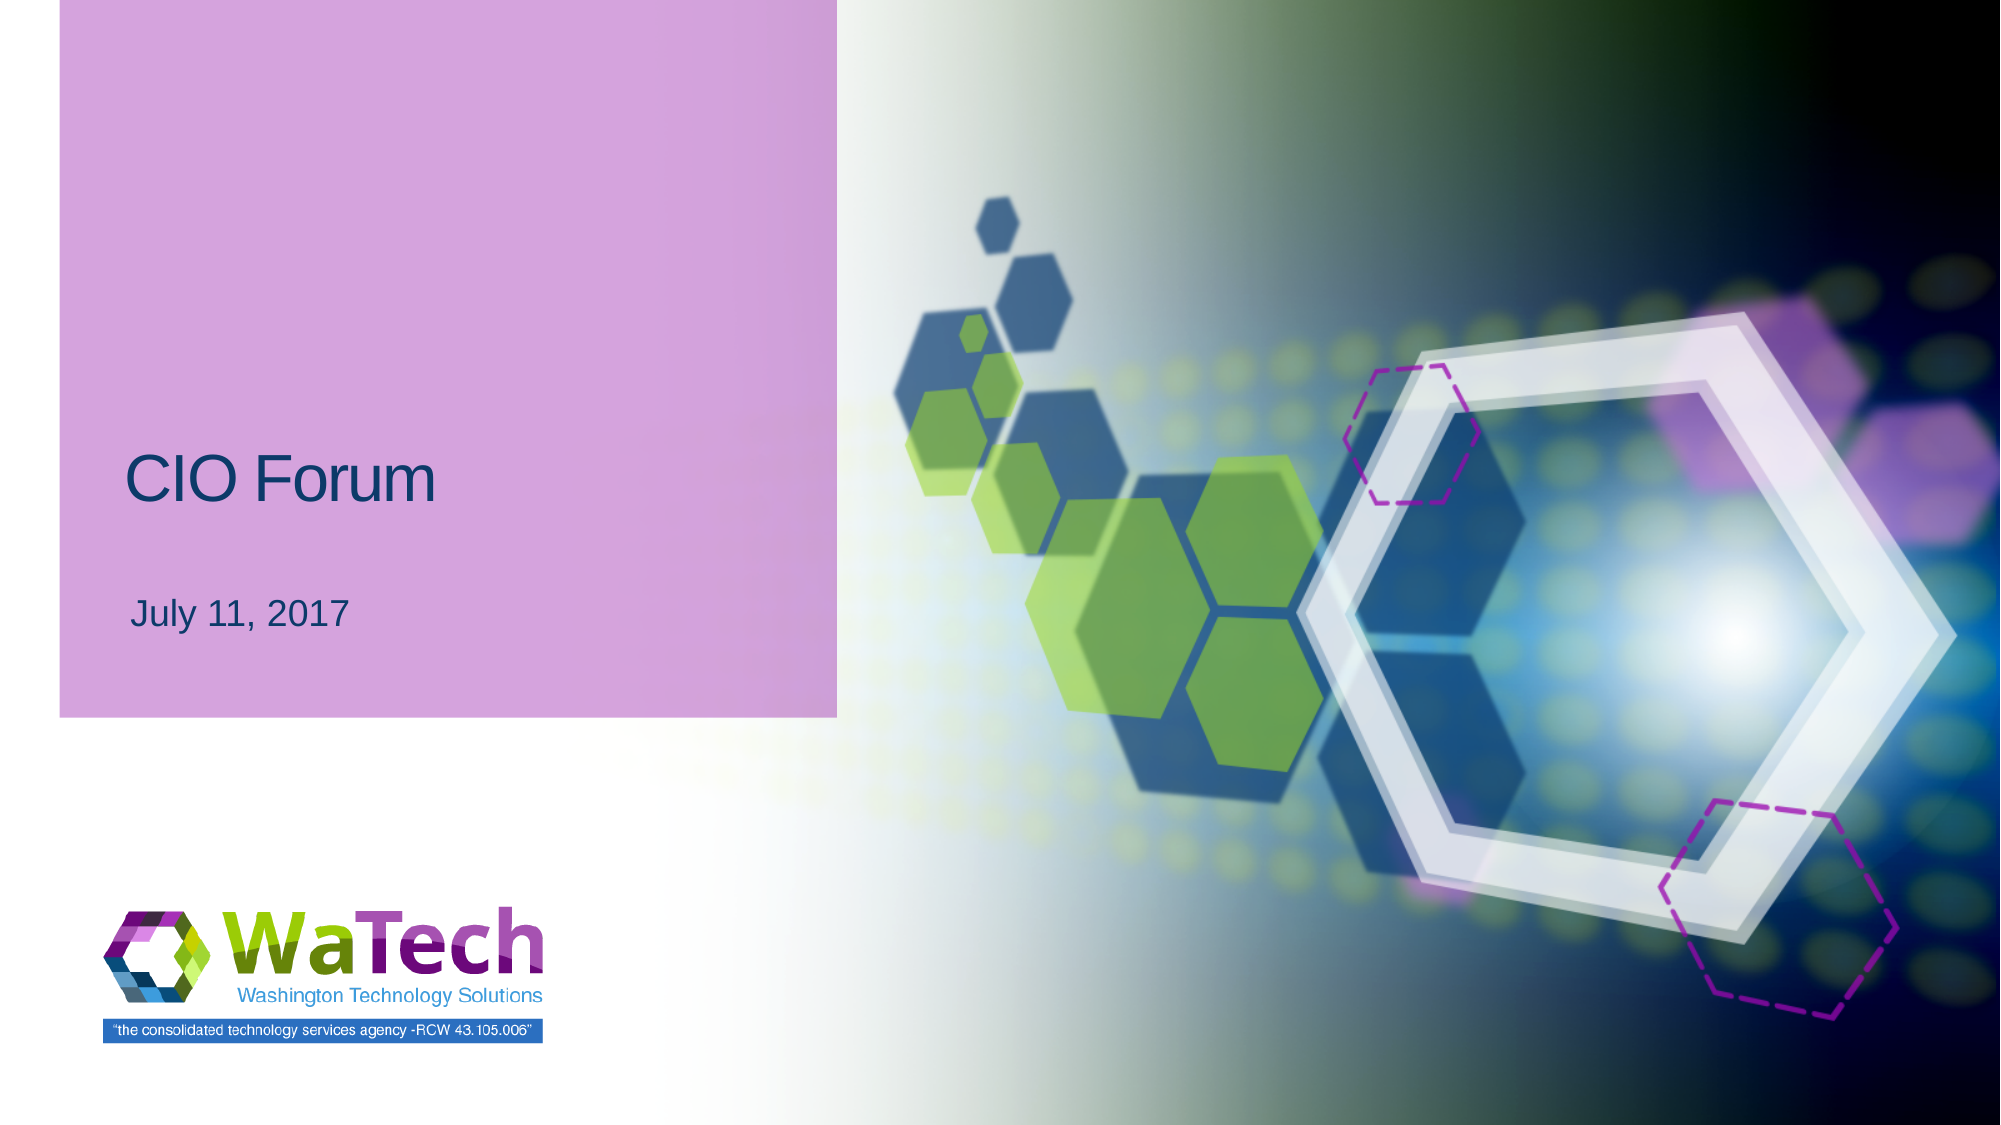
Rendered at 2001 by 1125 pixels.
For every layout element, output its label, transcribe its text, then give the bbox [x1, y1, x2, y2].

list July 11, 2017 [100, 570, 816, 694]
title CIO Forum [100, 244, 818, 532]
picture [0, 0, 2000, 1125]
